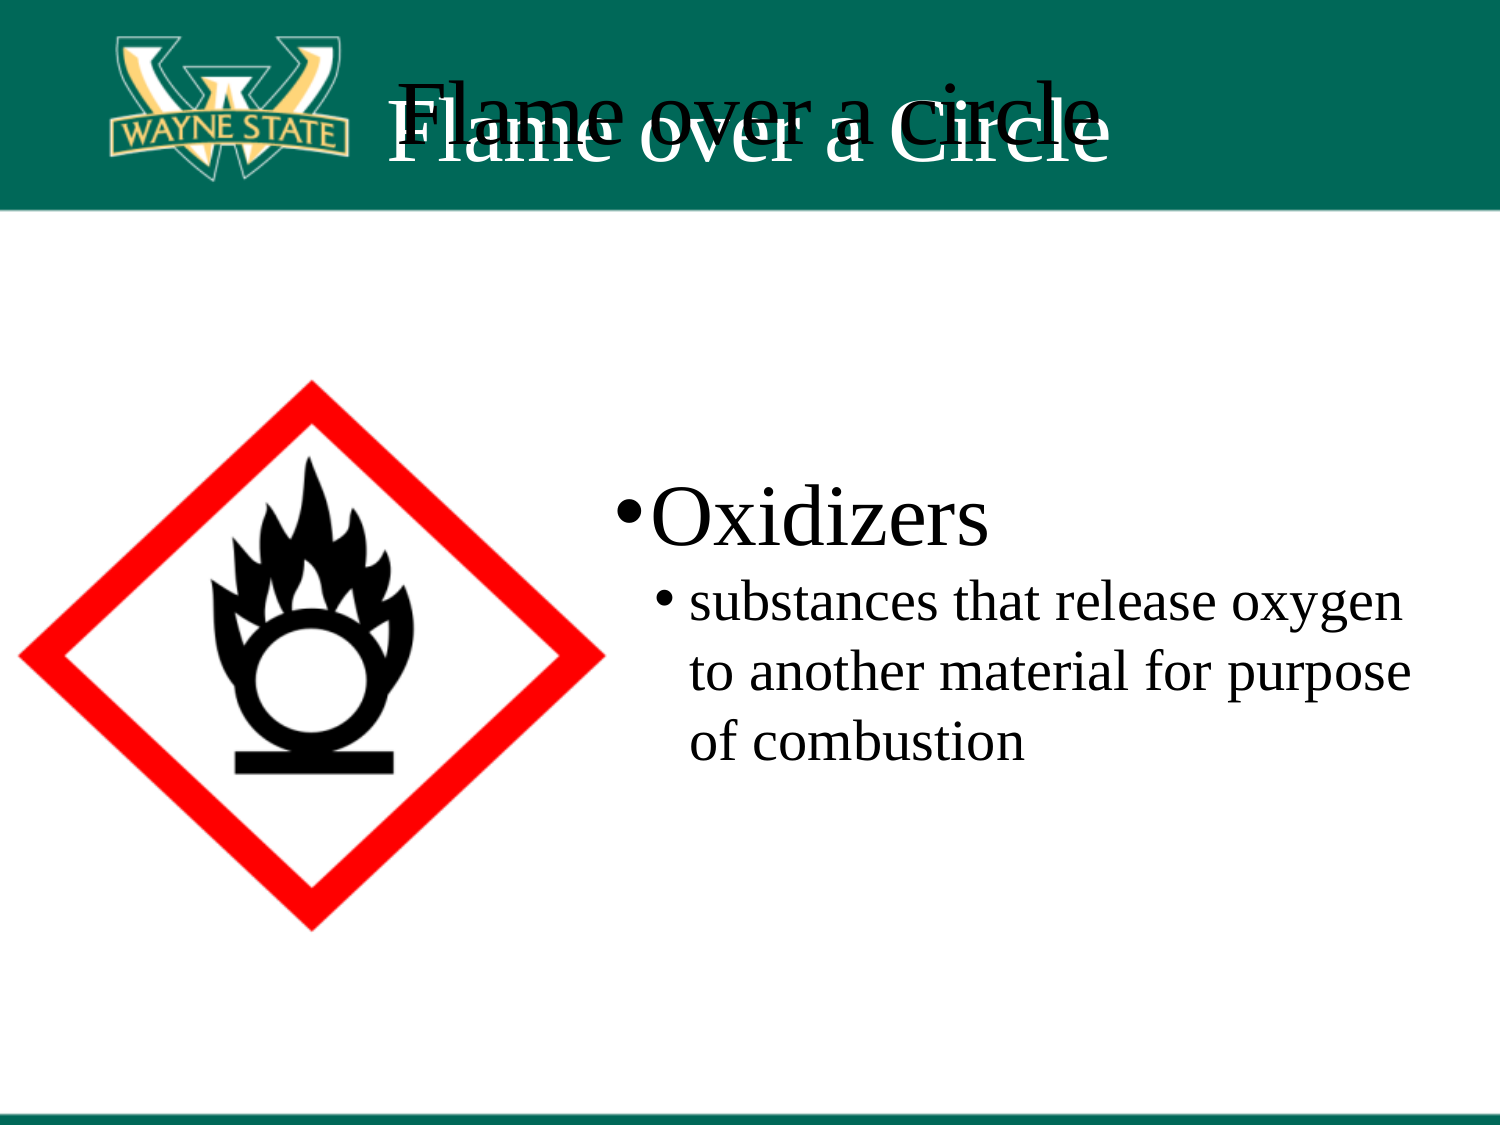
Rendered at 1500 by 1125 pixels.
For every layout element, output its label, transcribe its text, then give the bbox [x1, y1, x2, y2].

picture [0, 0, 1500, 1125]
title Flame over a circle [75, 45, 1425, 233]
text_box Oxidizers substances that release oxygen to another material for purpose of combustion [616, 450, 1459, 840]
